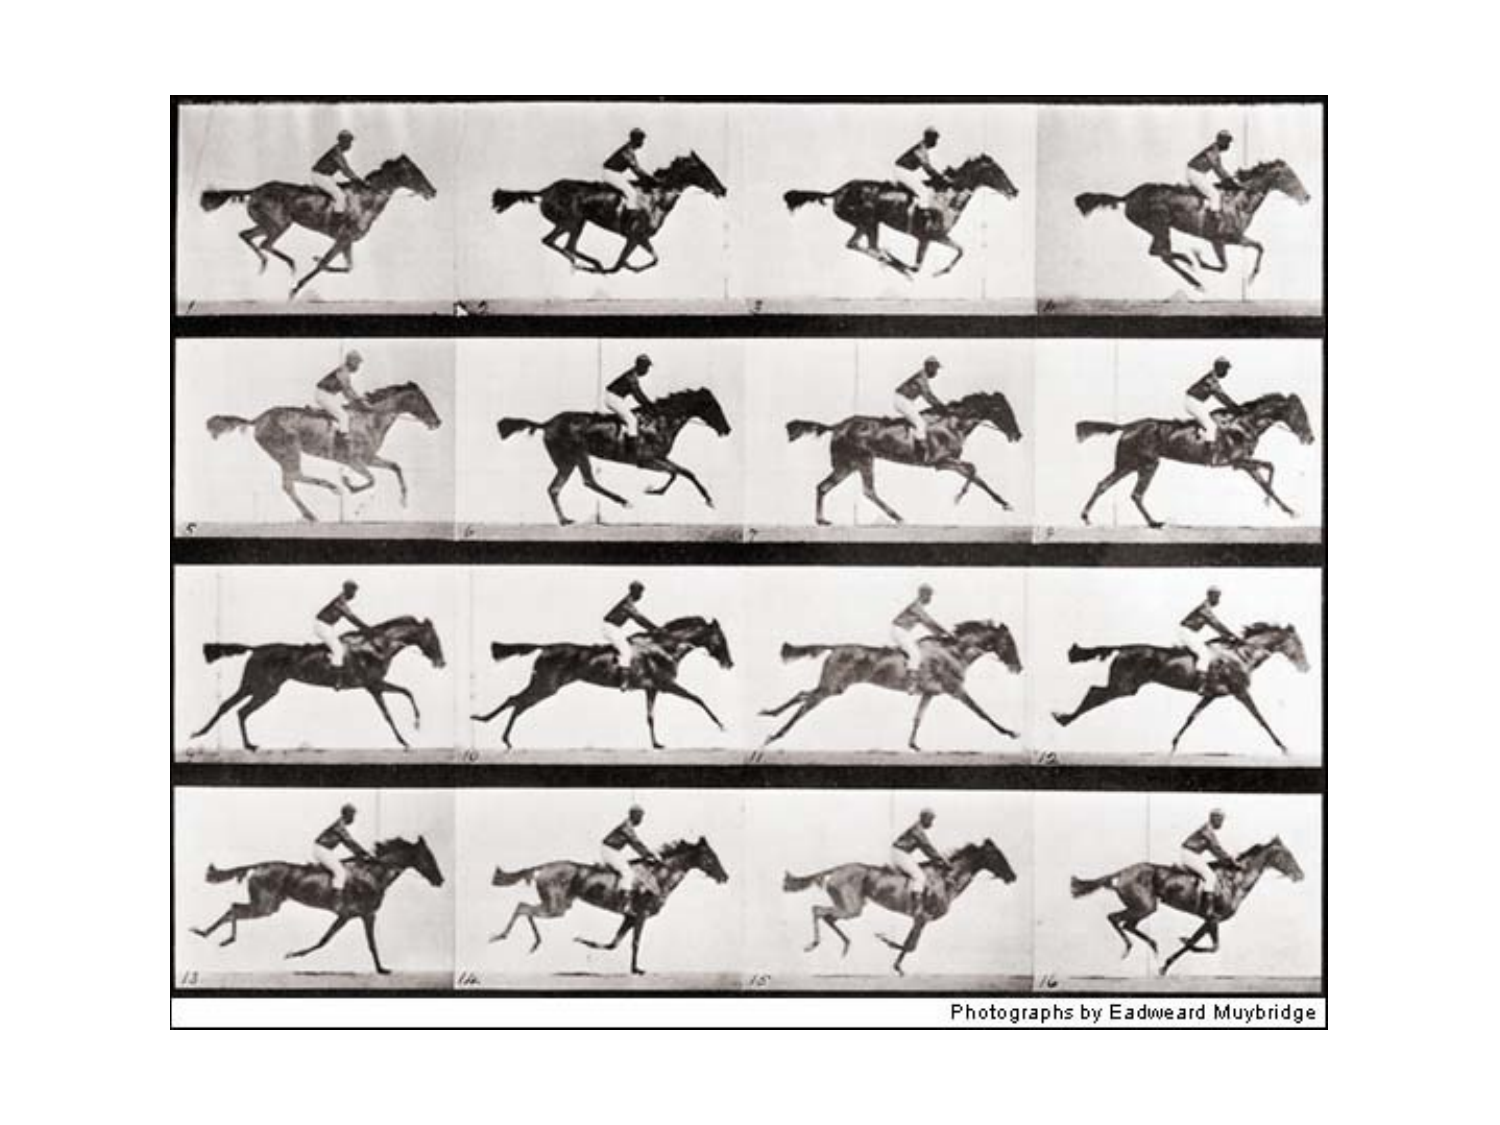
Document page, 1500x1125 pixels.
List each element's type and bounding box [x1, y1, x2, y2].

picture [170, 95, 1328, 1030]
